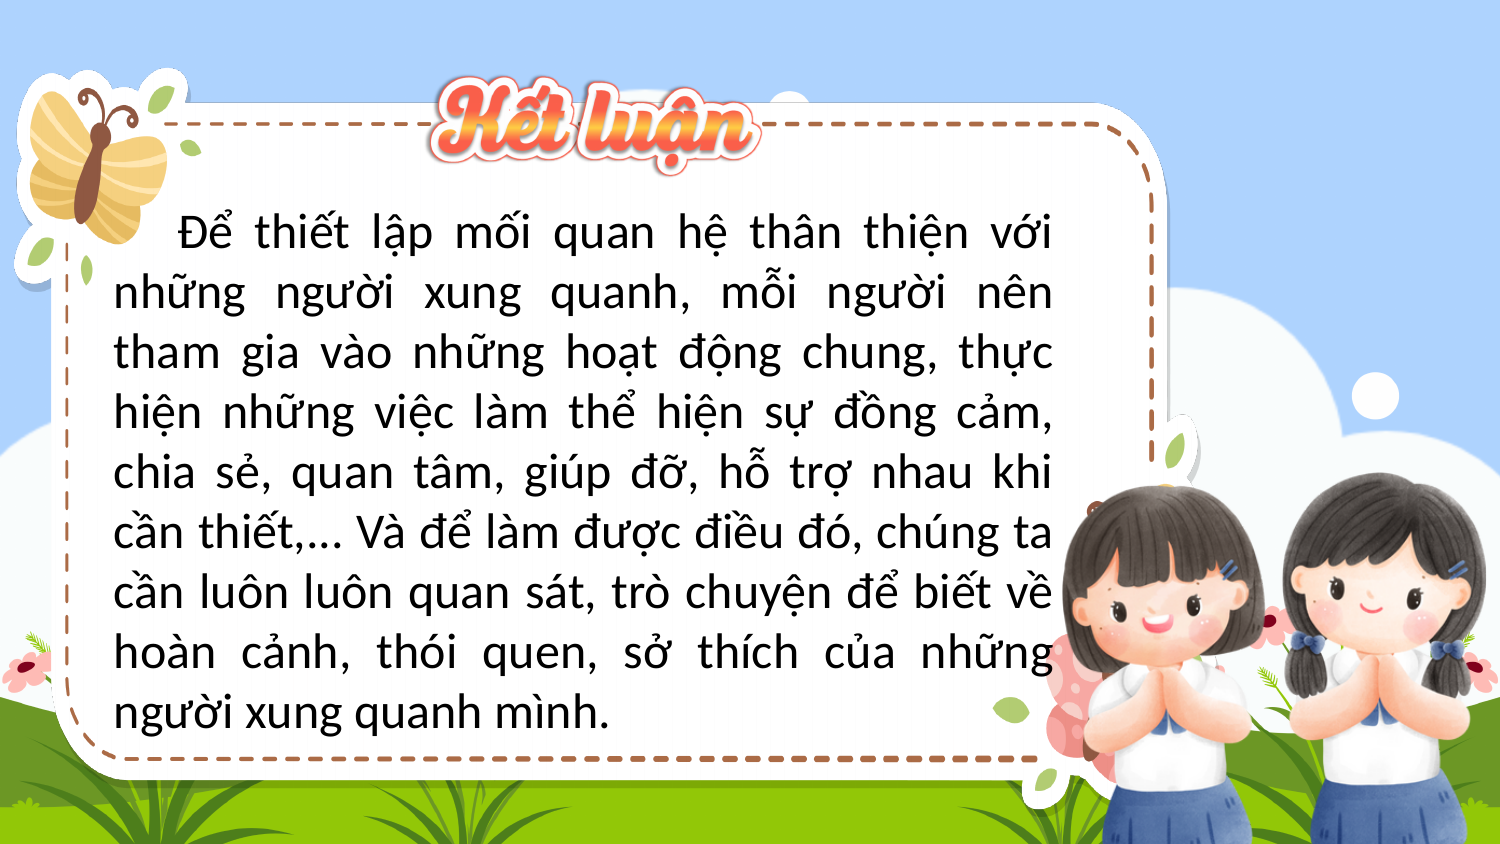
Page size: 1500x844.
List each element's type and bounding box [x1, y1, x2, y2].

picture [402, 70, 790, 182]
picture [0, 0, 1500, 844]
text_box [13, 65, 1487, 844]
